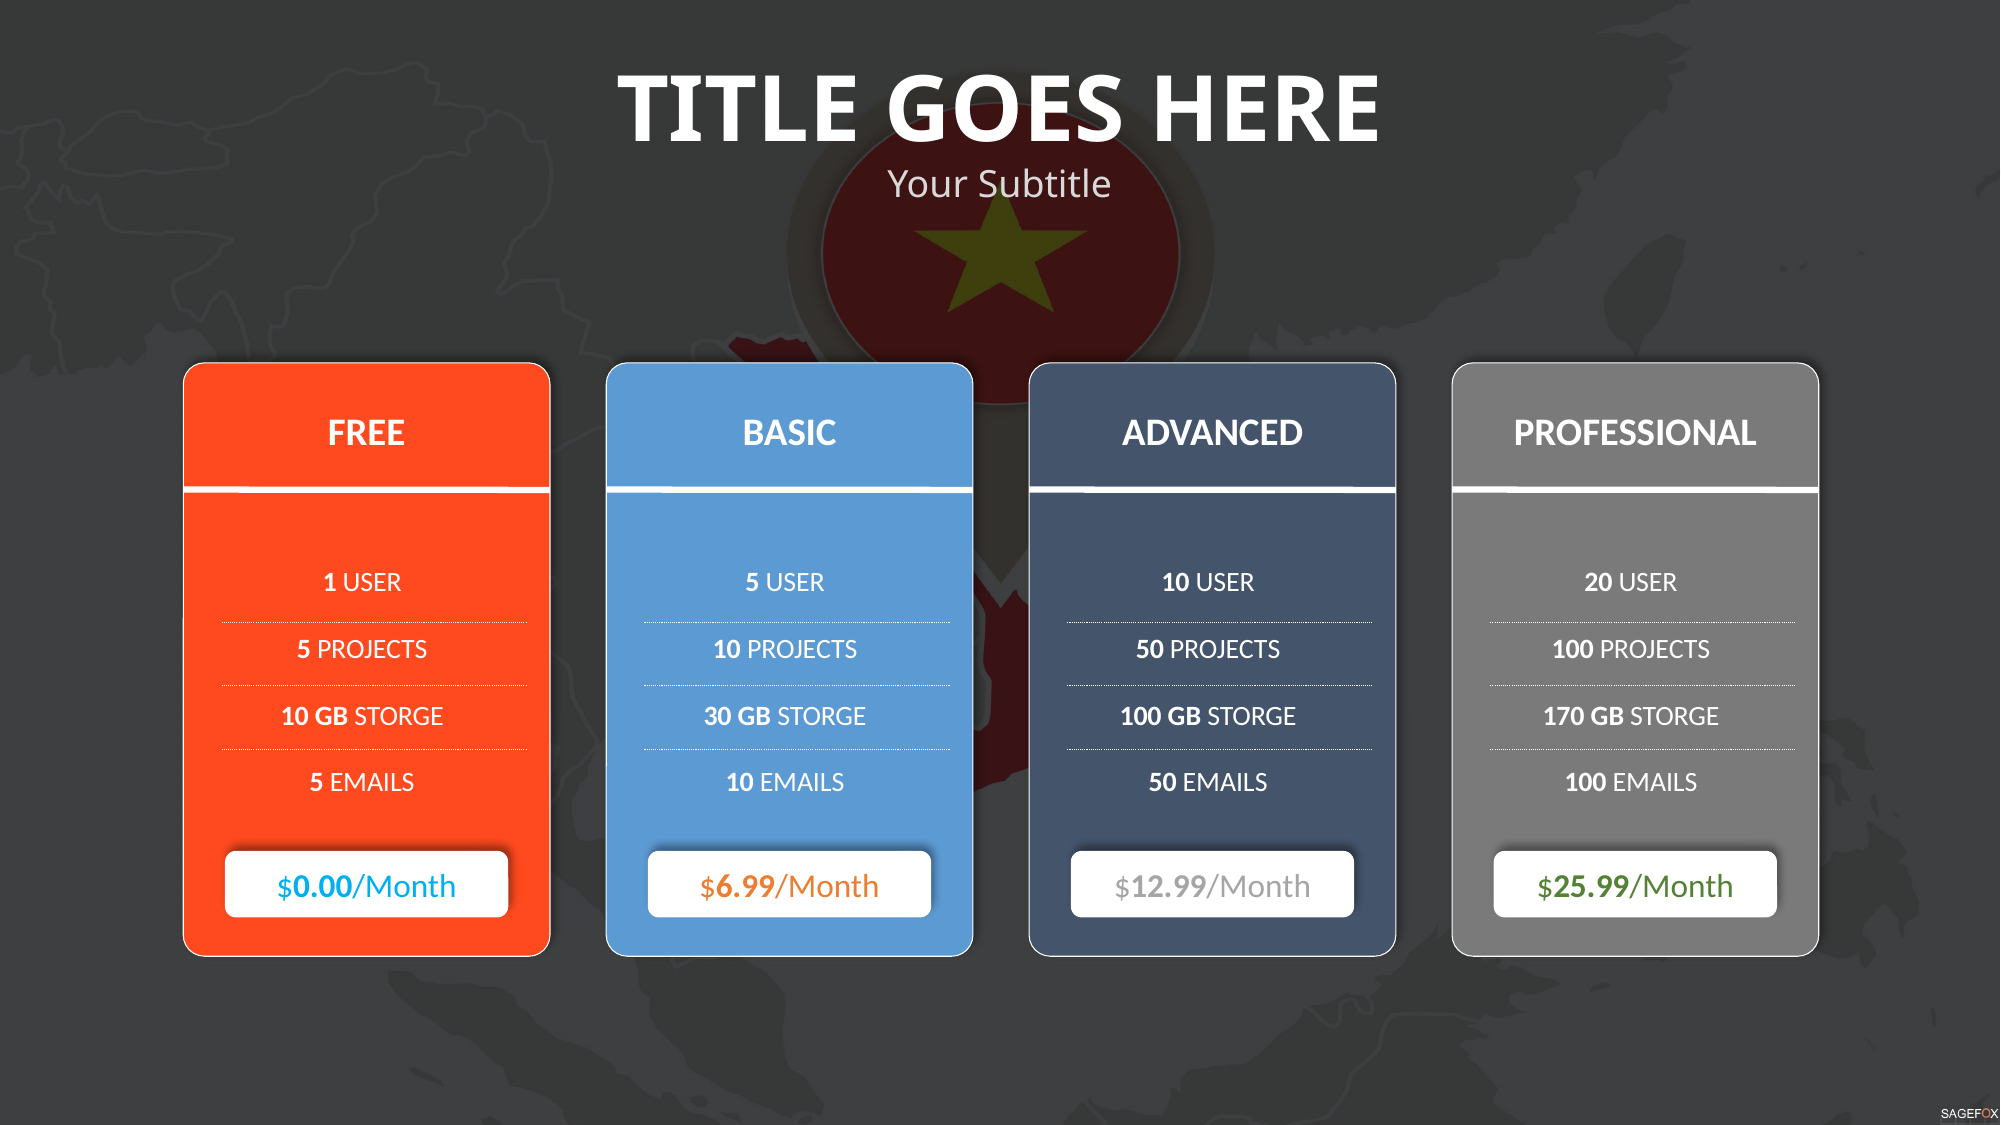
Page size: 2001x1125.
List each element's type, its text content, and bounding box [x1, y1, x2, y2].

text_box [188, 556, 536, 808]
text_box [647, 850, 932, 918]
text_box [1493, 850, 1778, 918]
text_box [1029, 362, 1396, 957]
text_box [611, 556, 959, 808]
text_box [224, 850, 509, 918]
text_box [183, 362, 550, 957]
text_box TITLE GOES HERE Your Subtitle [548, 42, 1452, 212]
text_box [1452, 362, 1819, 957]
picture [1940, 0, 2001, 1125]
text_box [1070, 850, 1355, 918]
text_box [1034, 556, 1382, 808]
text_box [1456, 556, 1805, 808]
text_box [606, 362, 973, 957]
